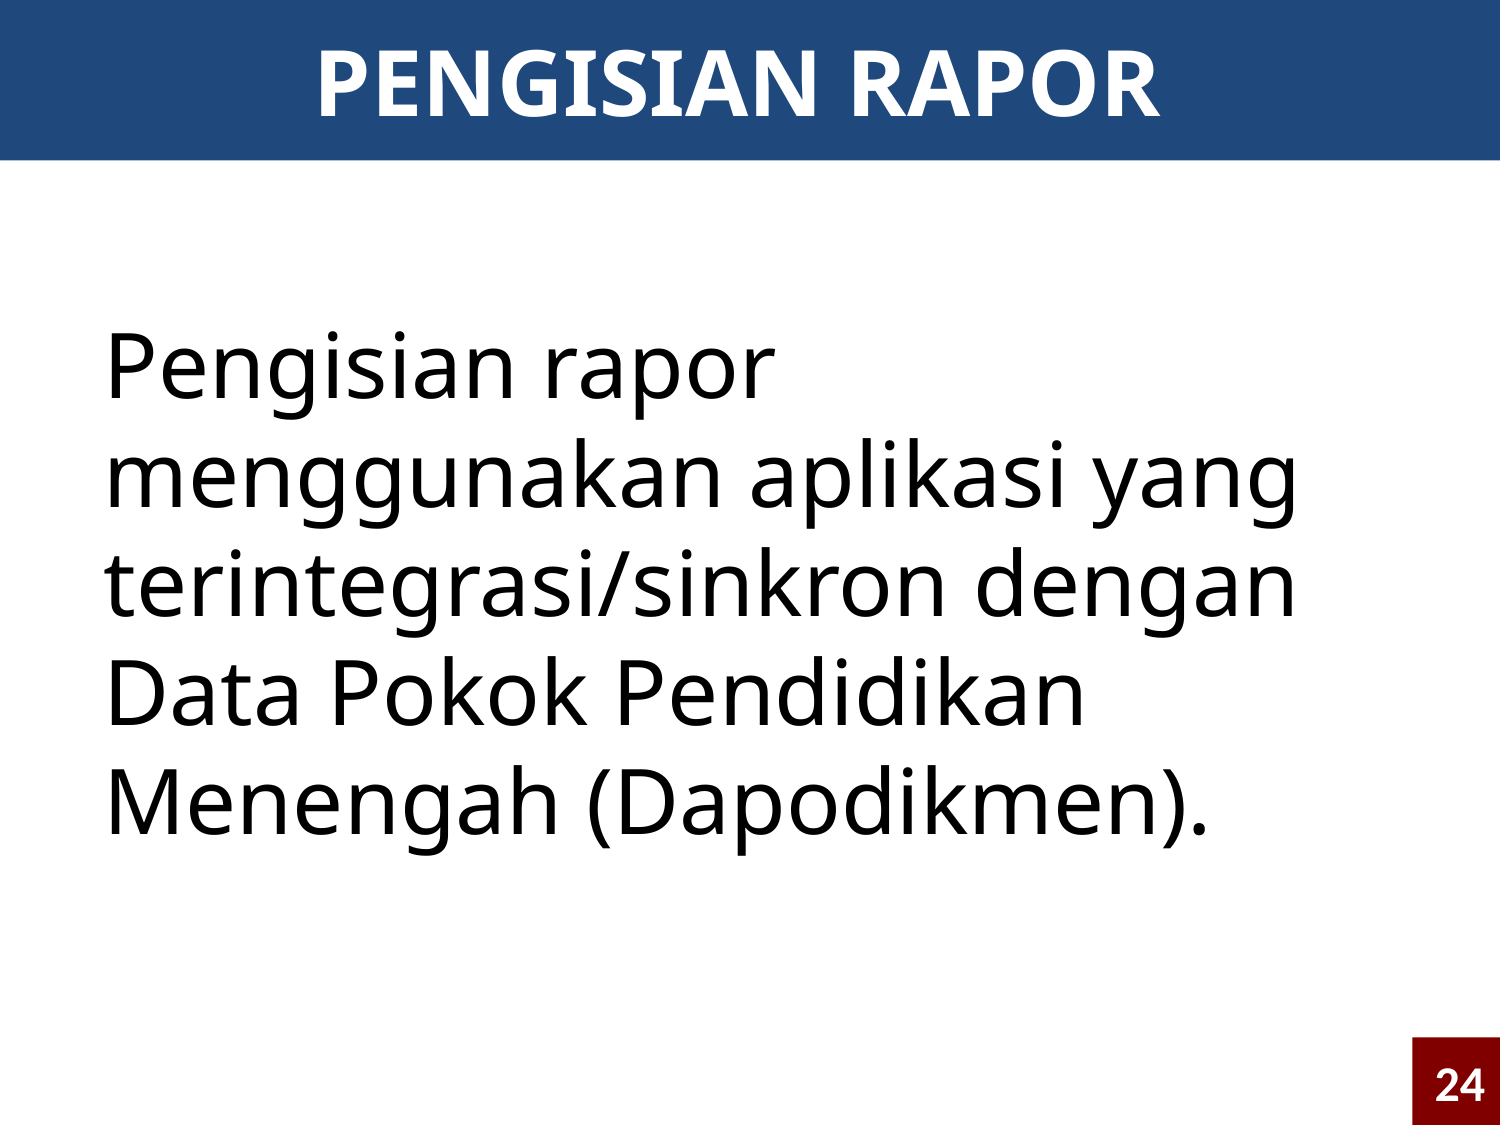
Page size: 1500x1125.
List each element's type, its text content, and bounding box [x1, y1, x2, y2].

list Pengisian rapor menggunakan aplikasi yang terintegrasi/sinkron dengan Data Pokok Pendidikan Menengah (Dapodikmen). [88, 299, 1413, 863]
text_box PENGISIAN RAPOR [0, 0, 1500, 161]
text_box 24 [1412, 1037, 1500, 1125]
